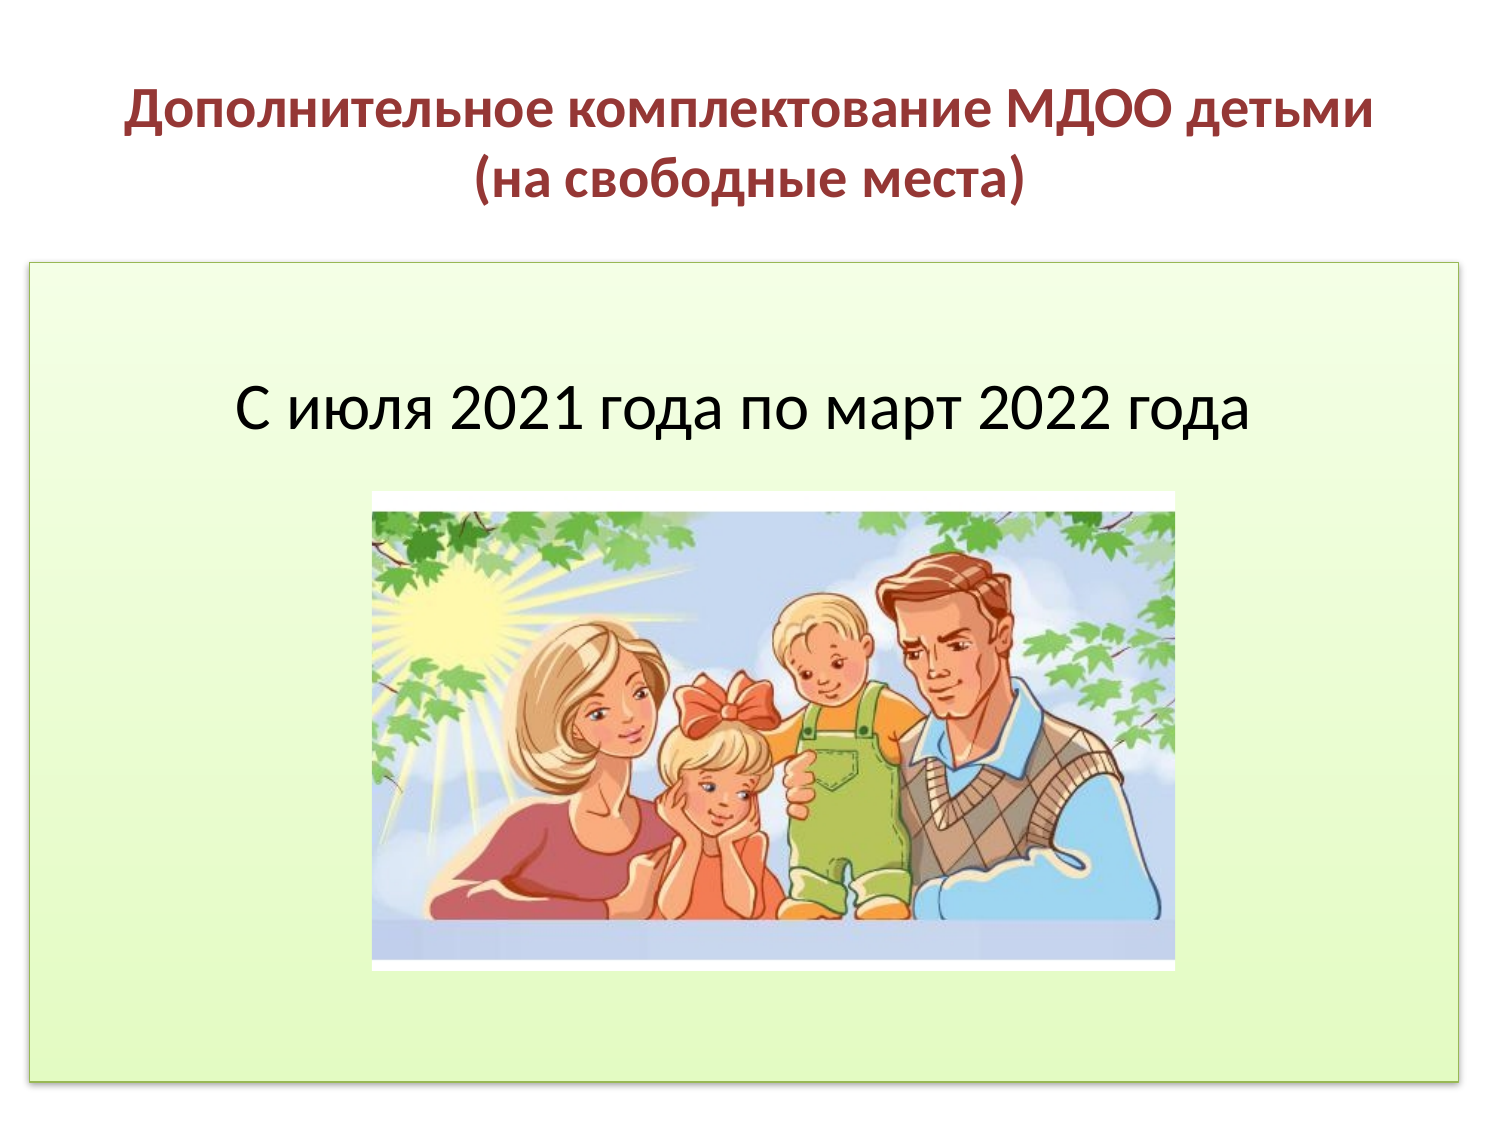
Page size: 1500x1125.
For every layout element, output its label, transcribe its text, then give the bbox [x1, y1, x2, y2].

picture [371, 491, 1176, 972]
title Дополнительное комплектование МДОО детьми (на свободные места) [75, 45, 1425, 233]
list С июля 2021 года по март 2022 года [29, 262, 1459, 1083]
